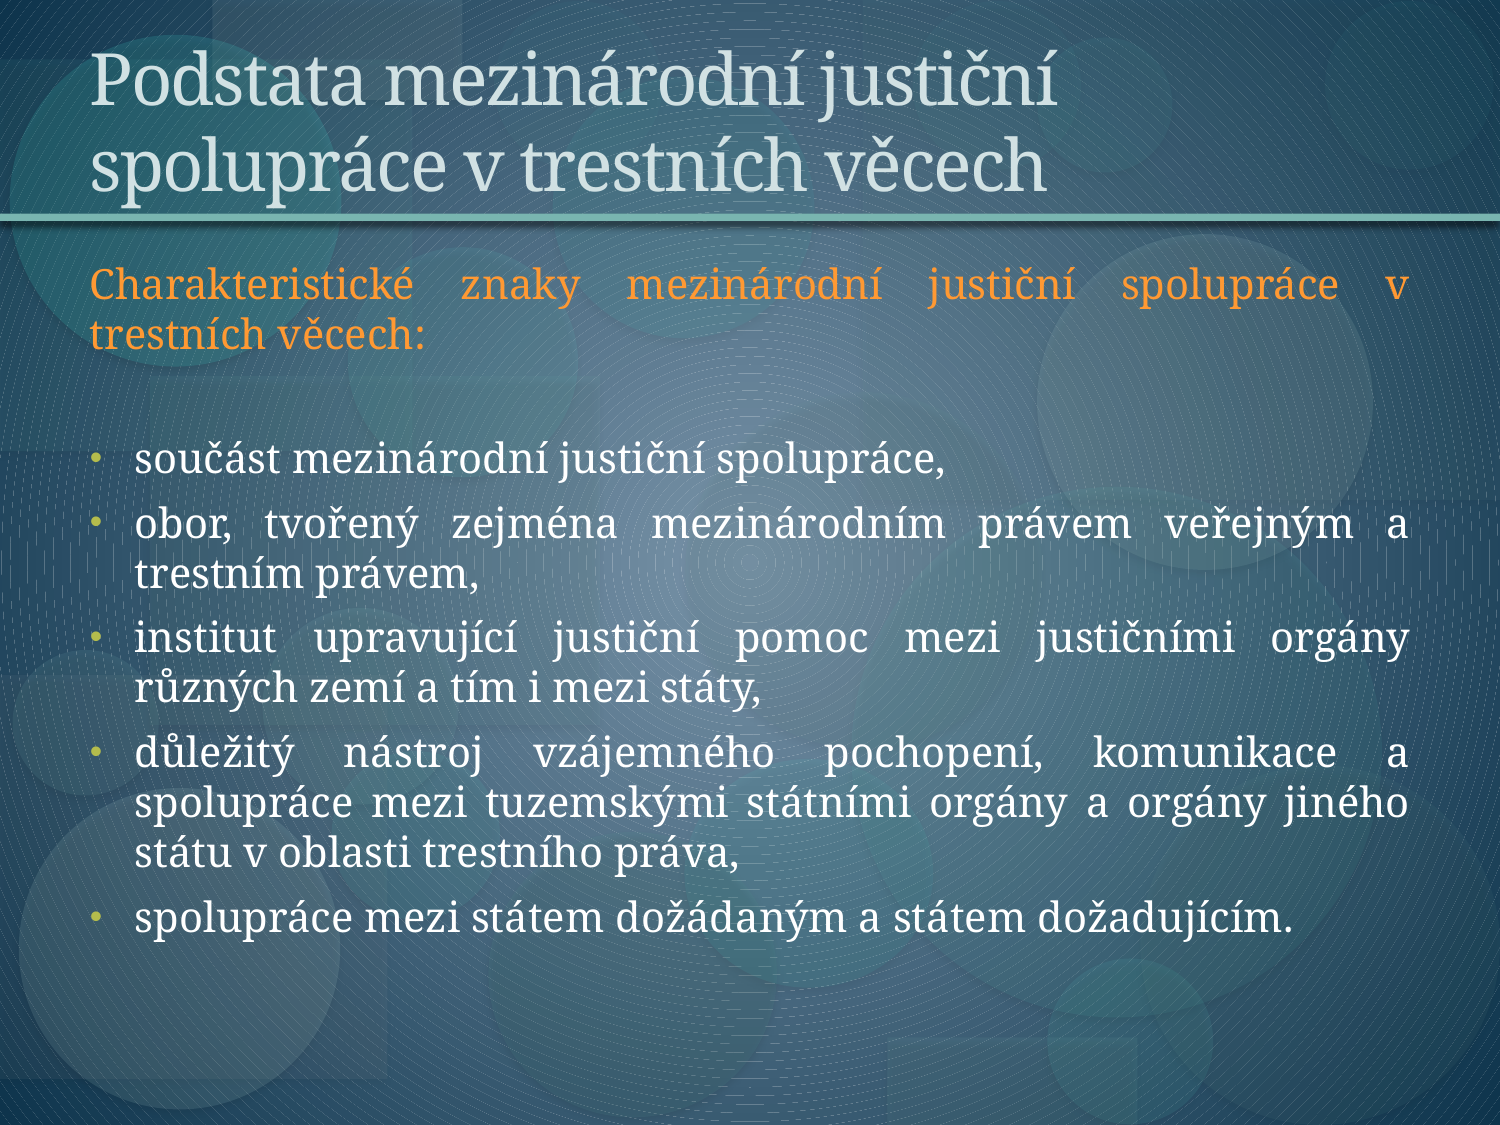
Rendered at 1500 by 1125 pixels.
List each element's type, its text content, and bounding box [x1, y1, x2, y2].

title Podstata mezinárodní justiční spolupráce v trestních věcech [75, 26, 1425, 214]
list Charakteristické znaky mezinárodní justiční spolupráce v trestních věcech: součást mezinárodní justiční spolupráce, obor, tvořený zejména mezinárodním právem veřejným a trestním právem, institut upravující justiční pomoc mezi justičními orgány různých zemí a tím i mezi státy, důležitý nástroj vzájemného pochopení, komunikace a spolupráce mezi tuzemskými státními orgány a orgány jiného státu v oblasti trestního práva, spolupráce mezi státem dožádaným a státem dožadujícím. [75, 249, 1425, 1000]
